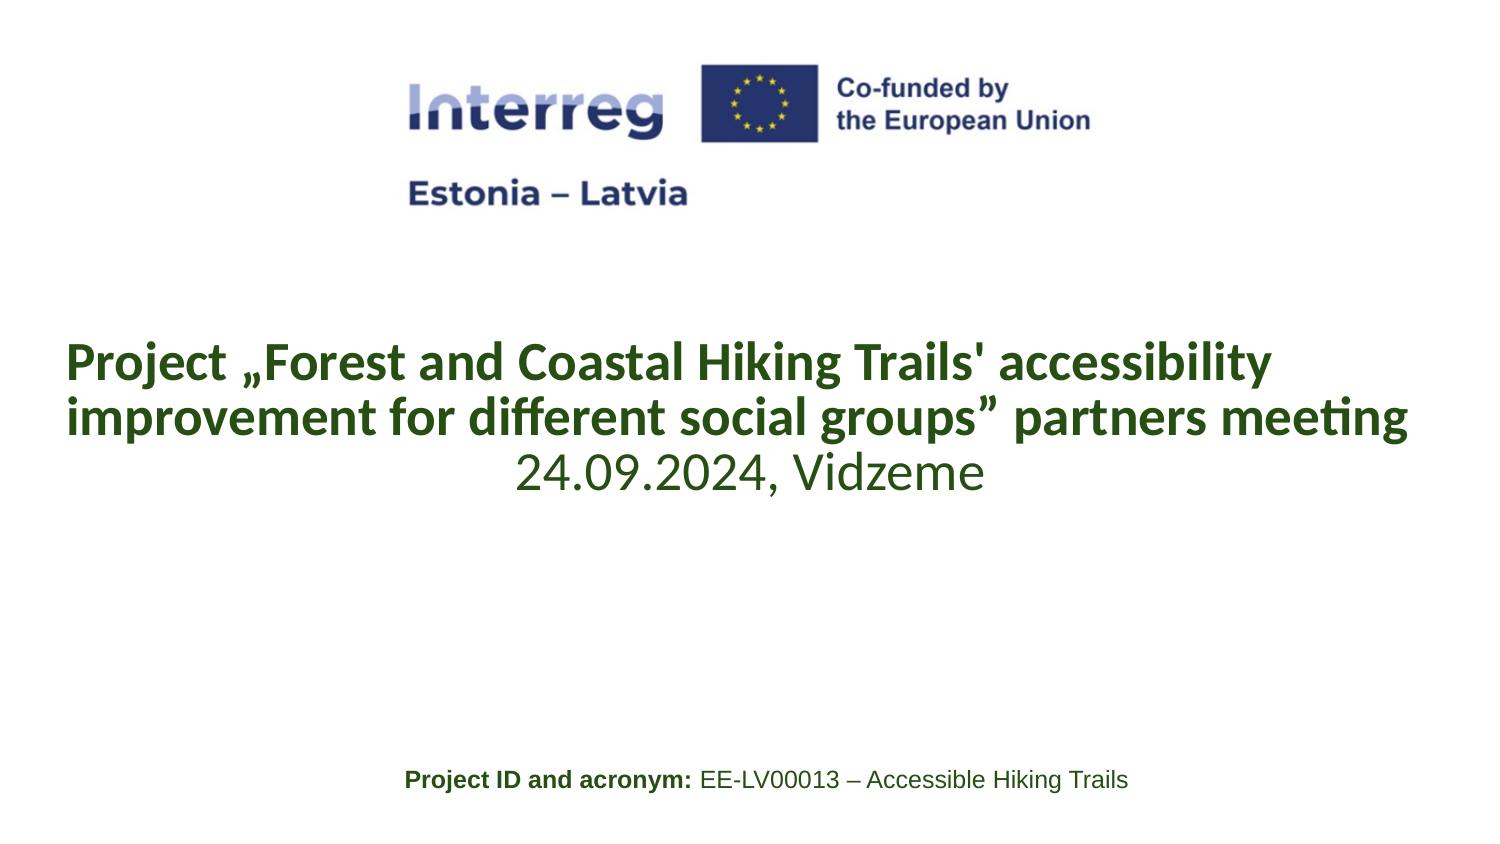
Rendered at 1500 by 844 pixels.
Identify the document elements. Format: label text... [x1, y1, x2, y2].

picture [370, 26, 1130, 255]
title Project „Forest and Coastal Hiking Trails' accessibility improvement for different social groups” partners meeting 24.09.2024, Vidzeme [51, 245, 1449, 520]
subtitle Project ID and acronym: EE-LV00013 – Accessible Hiking Trails [68, 746, 1466, 844]
